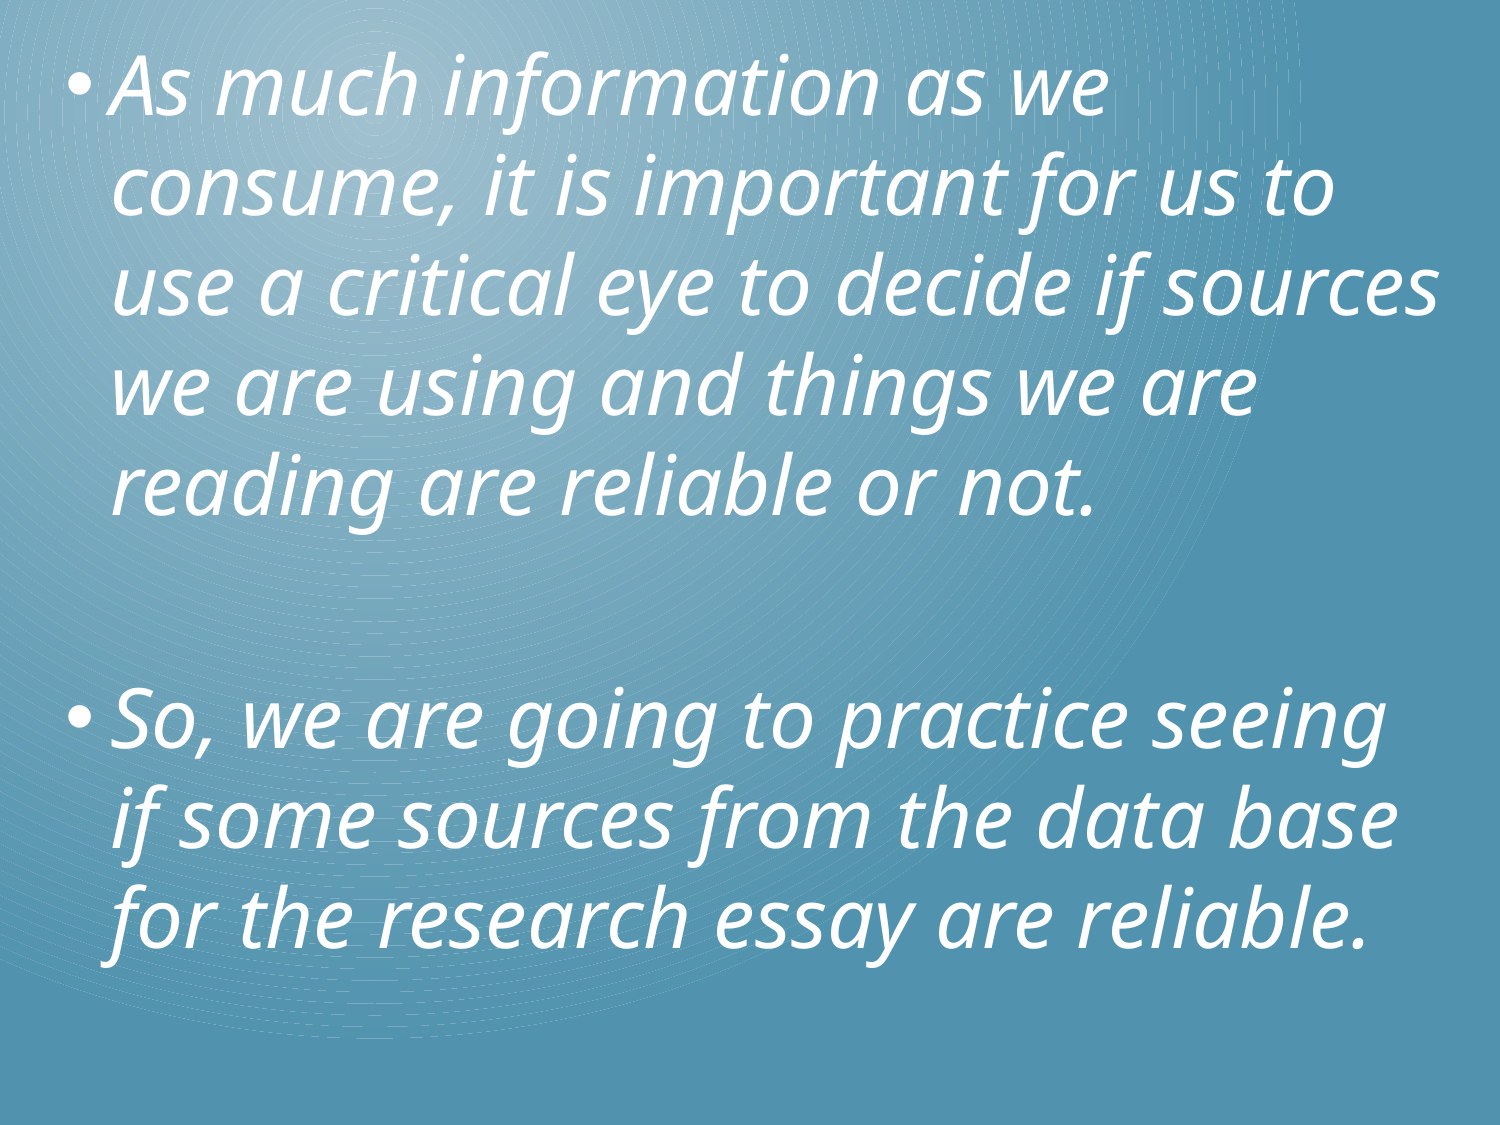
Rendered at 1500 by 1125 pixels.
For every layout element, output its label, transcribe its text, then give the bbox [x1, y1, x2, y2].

list As much information as we consume, it is important for us to use a critical eye to decide if sources we are using and things we are reading are reliable or not. So, we are going to practice seeing if some sources from the data base for the research essay are reliable. [50, 24, 1463, 1075]
